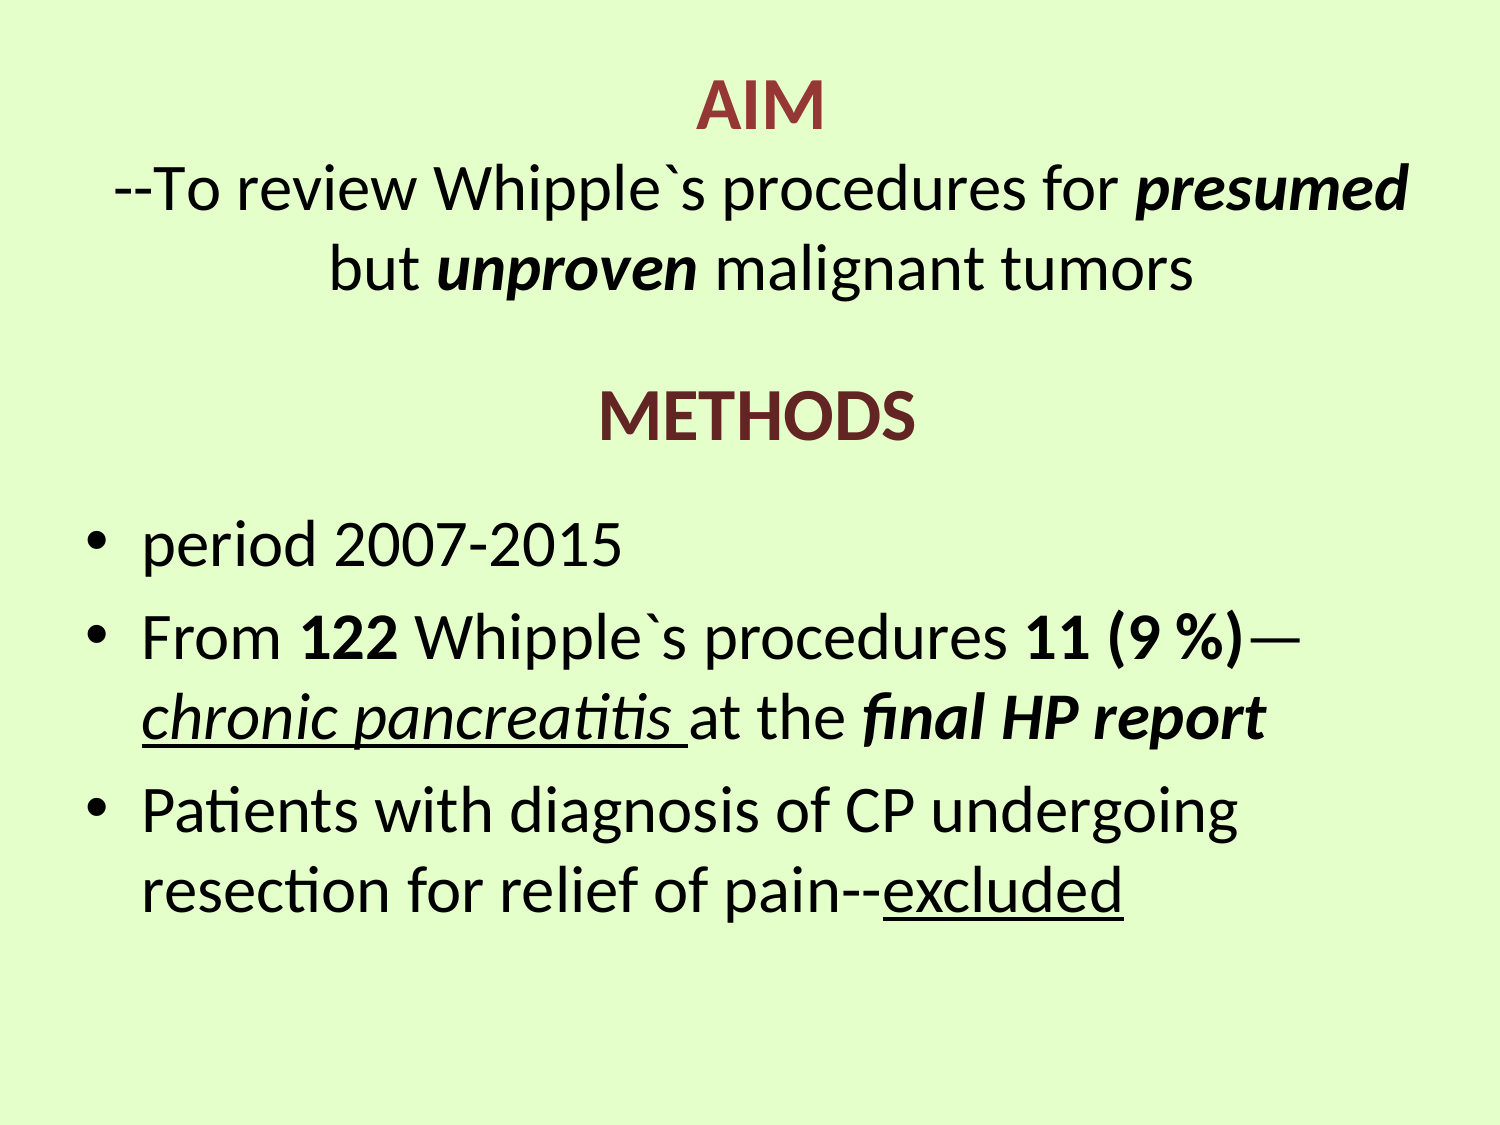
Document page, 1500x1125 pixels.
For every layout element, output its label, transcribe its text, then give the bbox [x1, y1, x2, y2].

title METHODS [82, 316, 1432, 504]
list period 2007-2015 From 122 Whipple`s procedures 11 (9 %)—chronic pancreatitis at the final HP report Patients with diagnosis of CP undergoing resection for relief of pain--excluded [70, 492, 1421, 1076]
text_box AIM --To review Whipple`s procedures for presumed but unproven malignant tumors [93, 46, 1430, 312]
